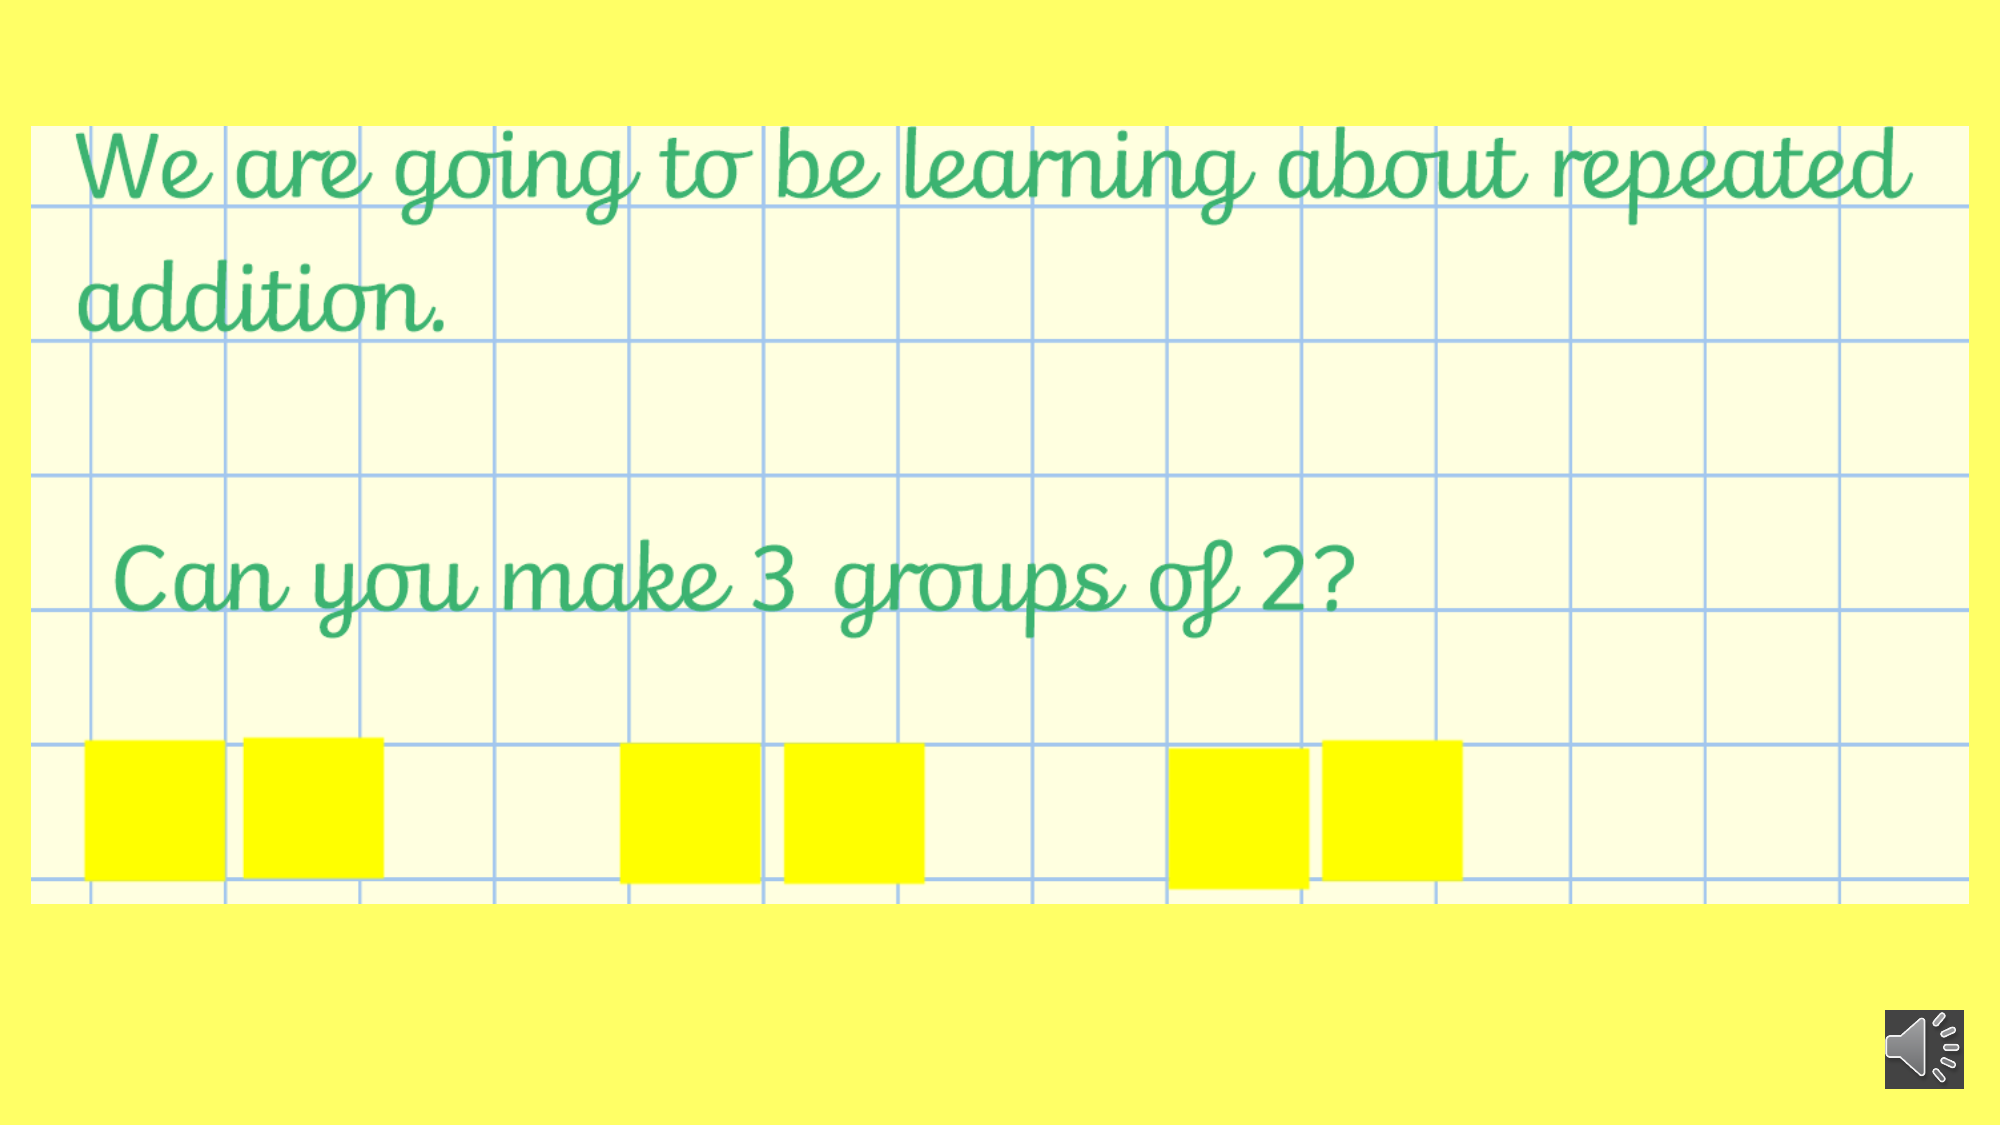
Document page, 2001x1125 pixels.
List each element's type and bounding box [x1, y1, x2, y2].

picture [31, 126, 1969, 904]
picture [1884, 1009, 1965, 1090]
